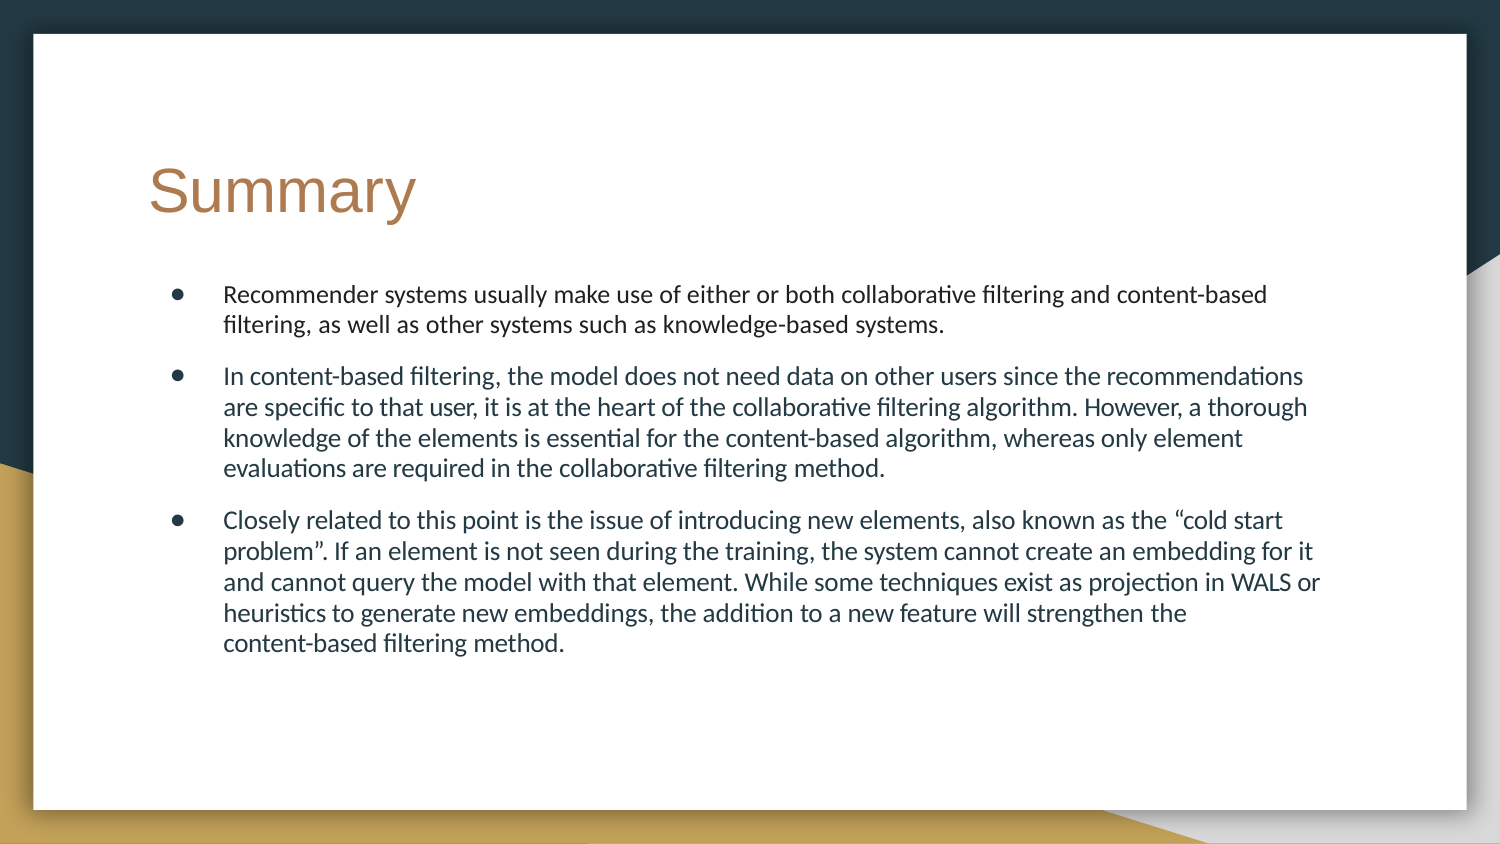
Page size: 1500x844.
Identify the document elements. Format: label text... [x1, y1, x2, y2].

picture [0, 0, 1500, 844]
list Recommender systems usually make use of either or both collaborative filtering and content-based filtering, as well as other systems such as knowledge-based systems. In content-based filtering, the model does not need data on other users since the recommendations are specific to that user, it is at the heart of the collaborative filtering algorithm. However, a thorough knowledge of the elements is essential for the content-based algorithm, whereas only element evaluations are required in the collaborative filtering method. Closely related to this point is the issue of introducing new elements, also known as the “cold start problem”. If an element is not seen during the training, the system cannot create an embedding for it and cannot query the model with that element. While some techniques exist as projection in WALS or heuristics to generate new embeddings, the addition to a new feature will strengthen the content-based filtering method. [160, 274, 1340, 754]
title Summary [146, 148, 421, 292]
